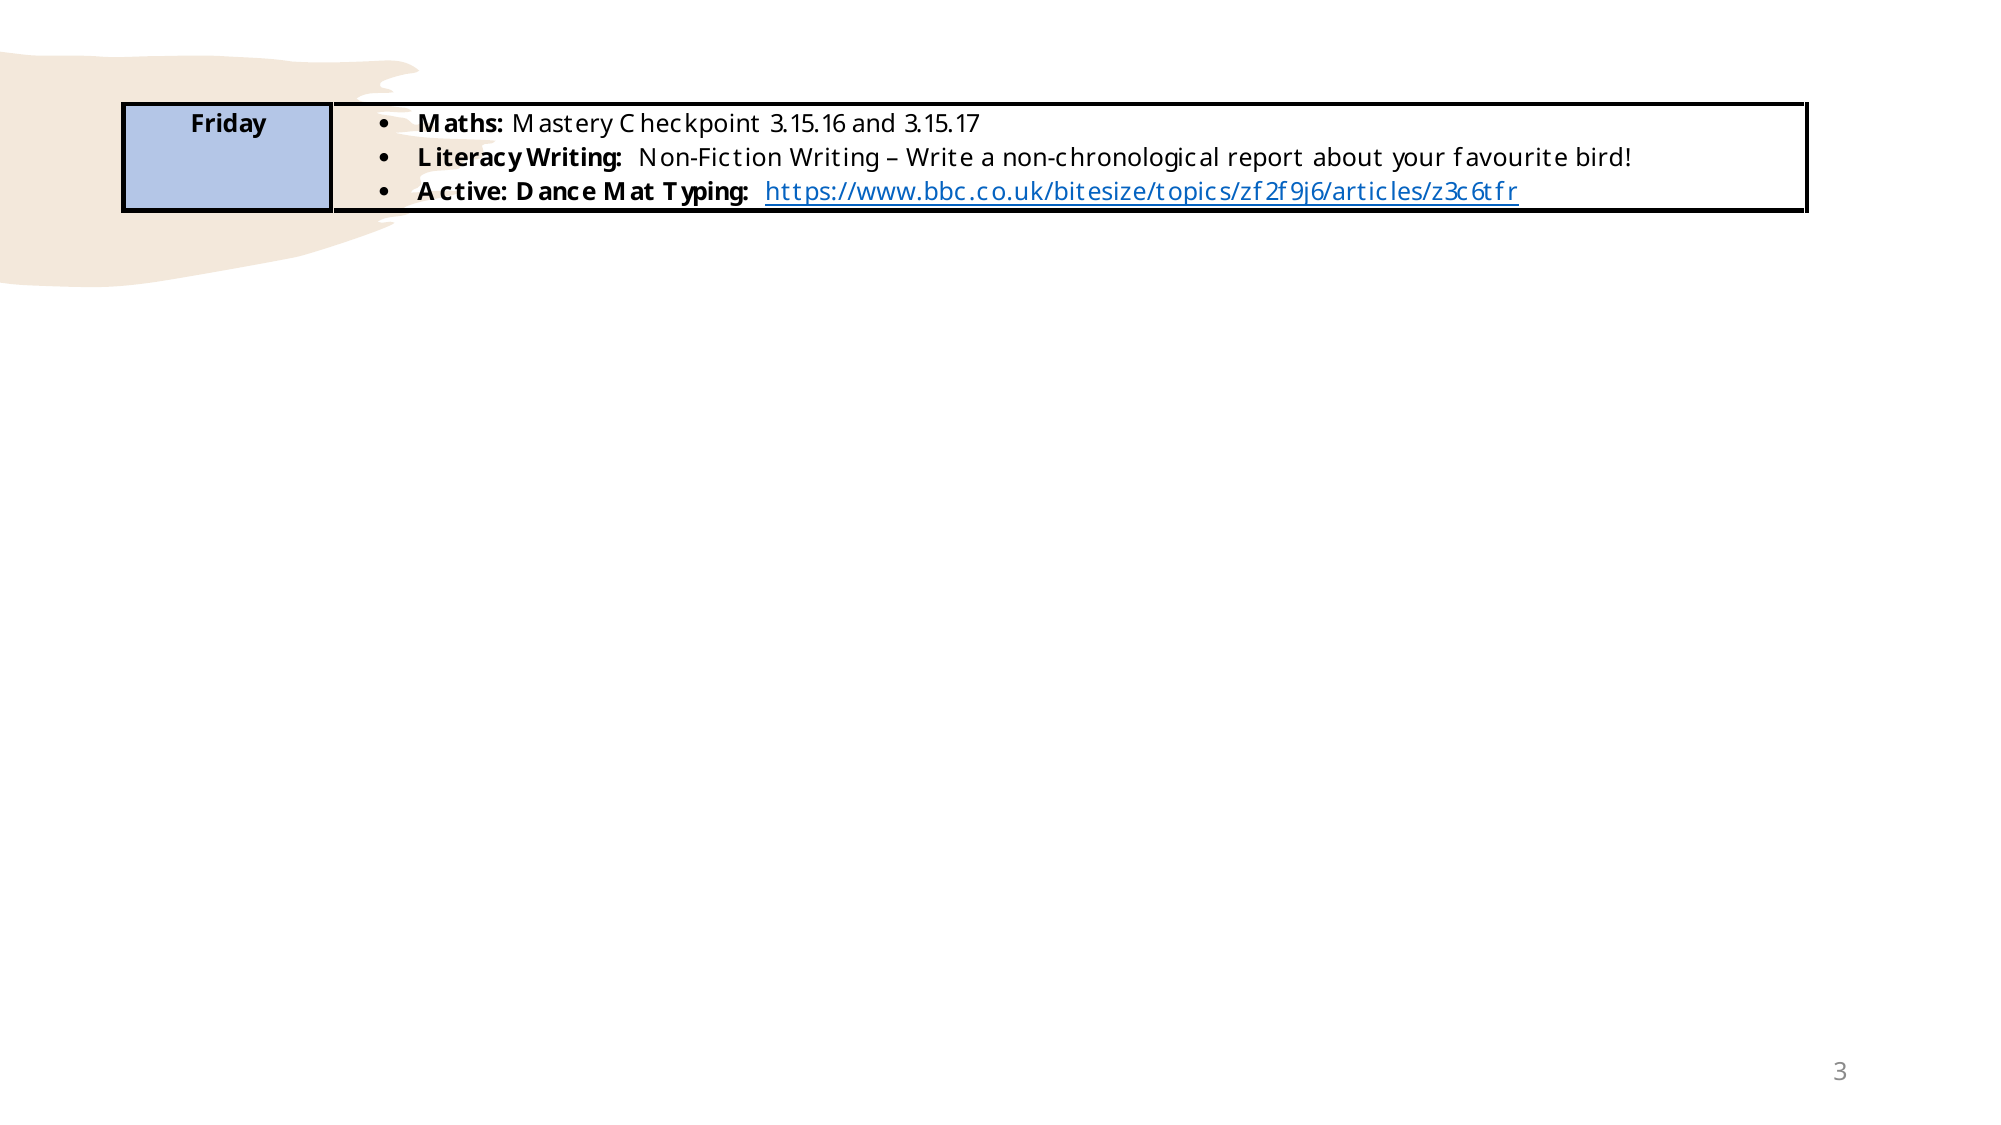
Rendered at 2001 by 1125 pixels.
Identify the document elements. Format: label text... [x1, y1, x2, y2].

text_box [102, 101, 1826, 260]
slide_number 3 [1412, 1042, 1863, 1103]
